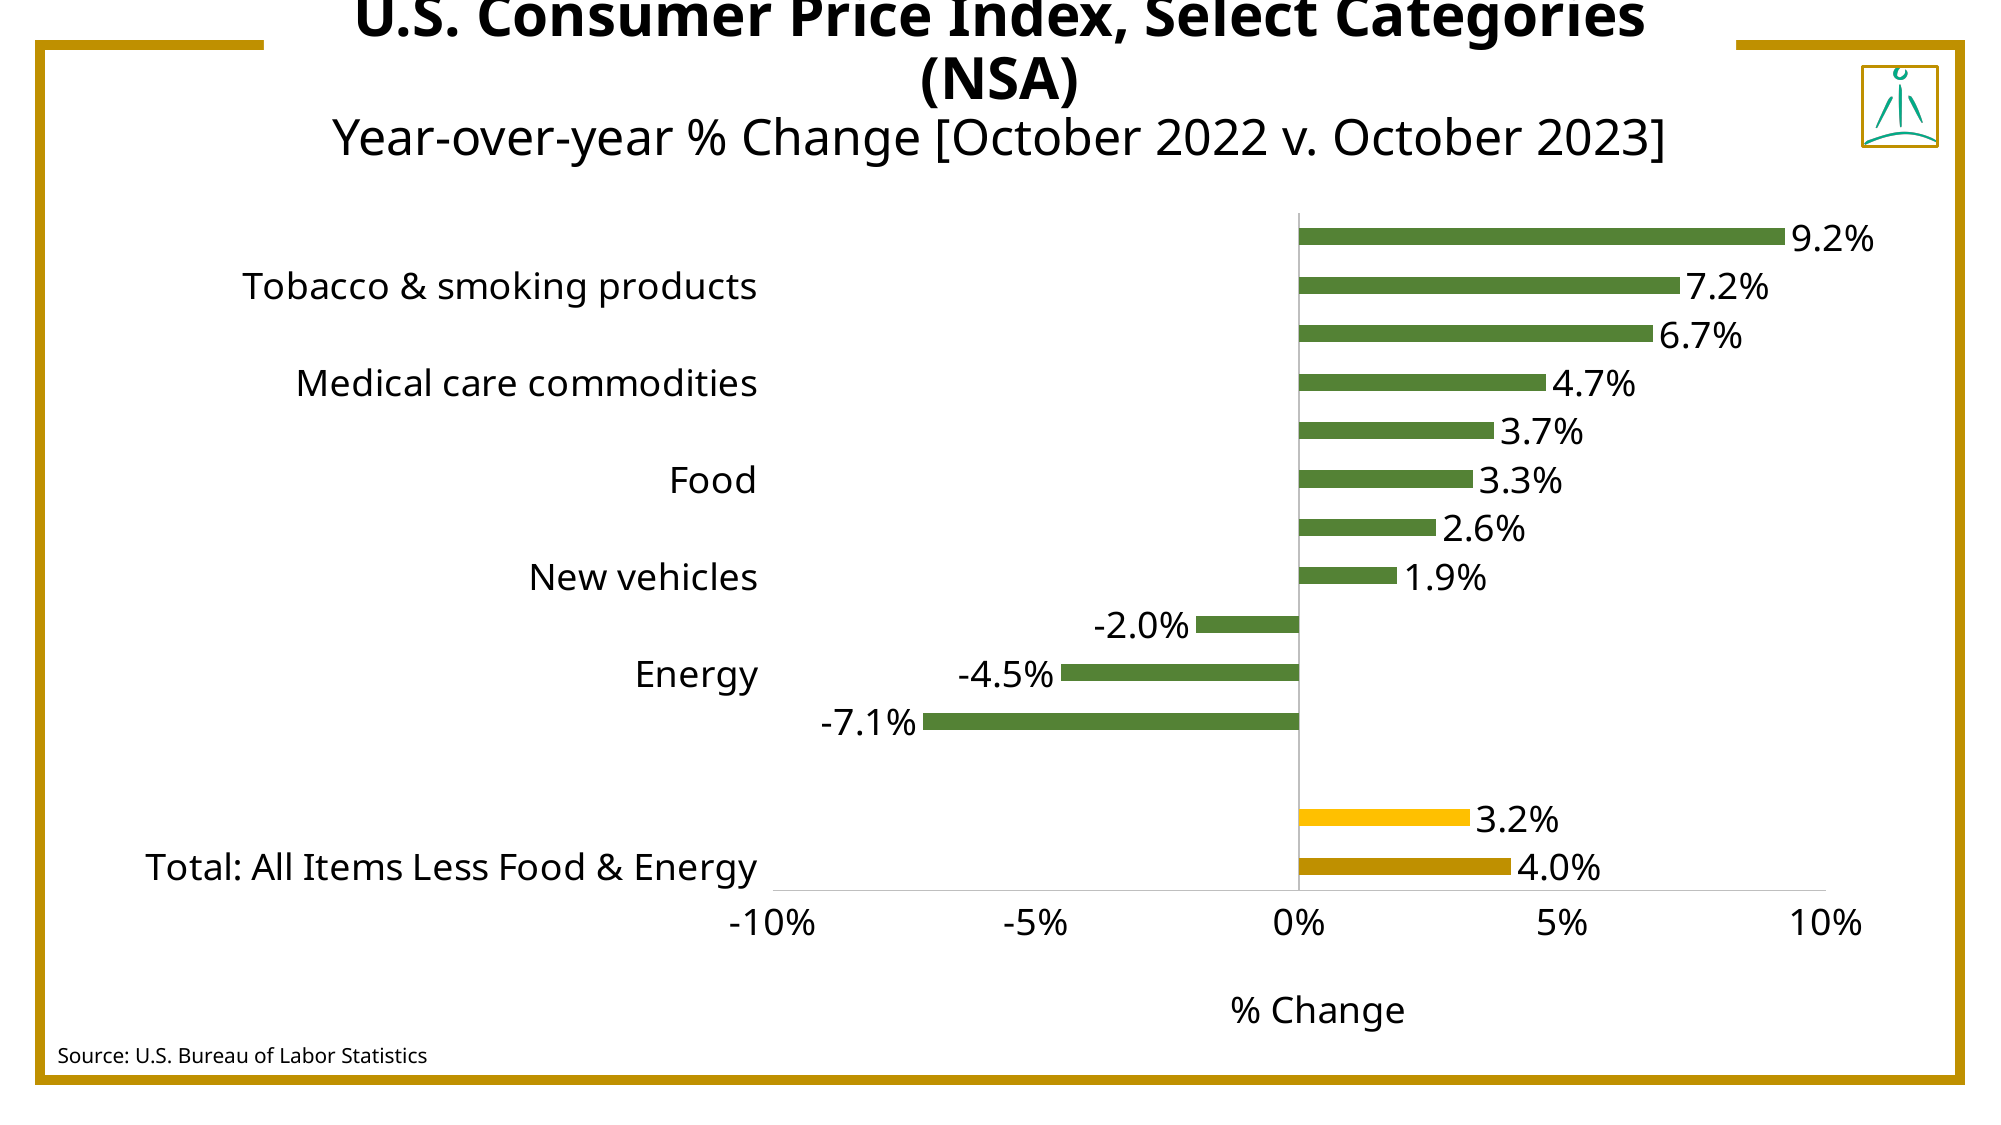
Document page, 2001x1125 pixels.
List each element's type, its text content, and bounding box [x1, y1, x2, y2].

title U.S. Consumer Price Index, Select Categories (NSA) Year-over-year % Change [October 2022 v. October 2023] [263, 0, 1737, 175]
list Source: U.S. Bureau of Labor Statistics [42, 1037, 1018, 1076]
picture [1864, 68, 1936, 145]
chart [62, 175, 1938, 1046]
